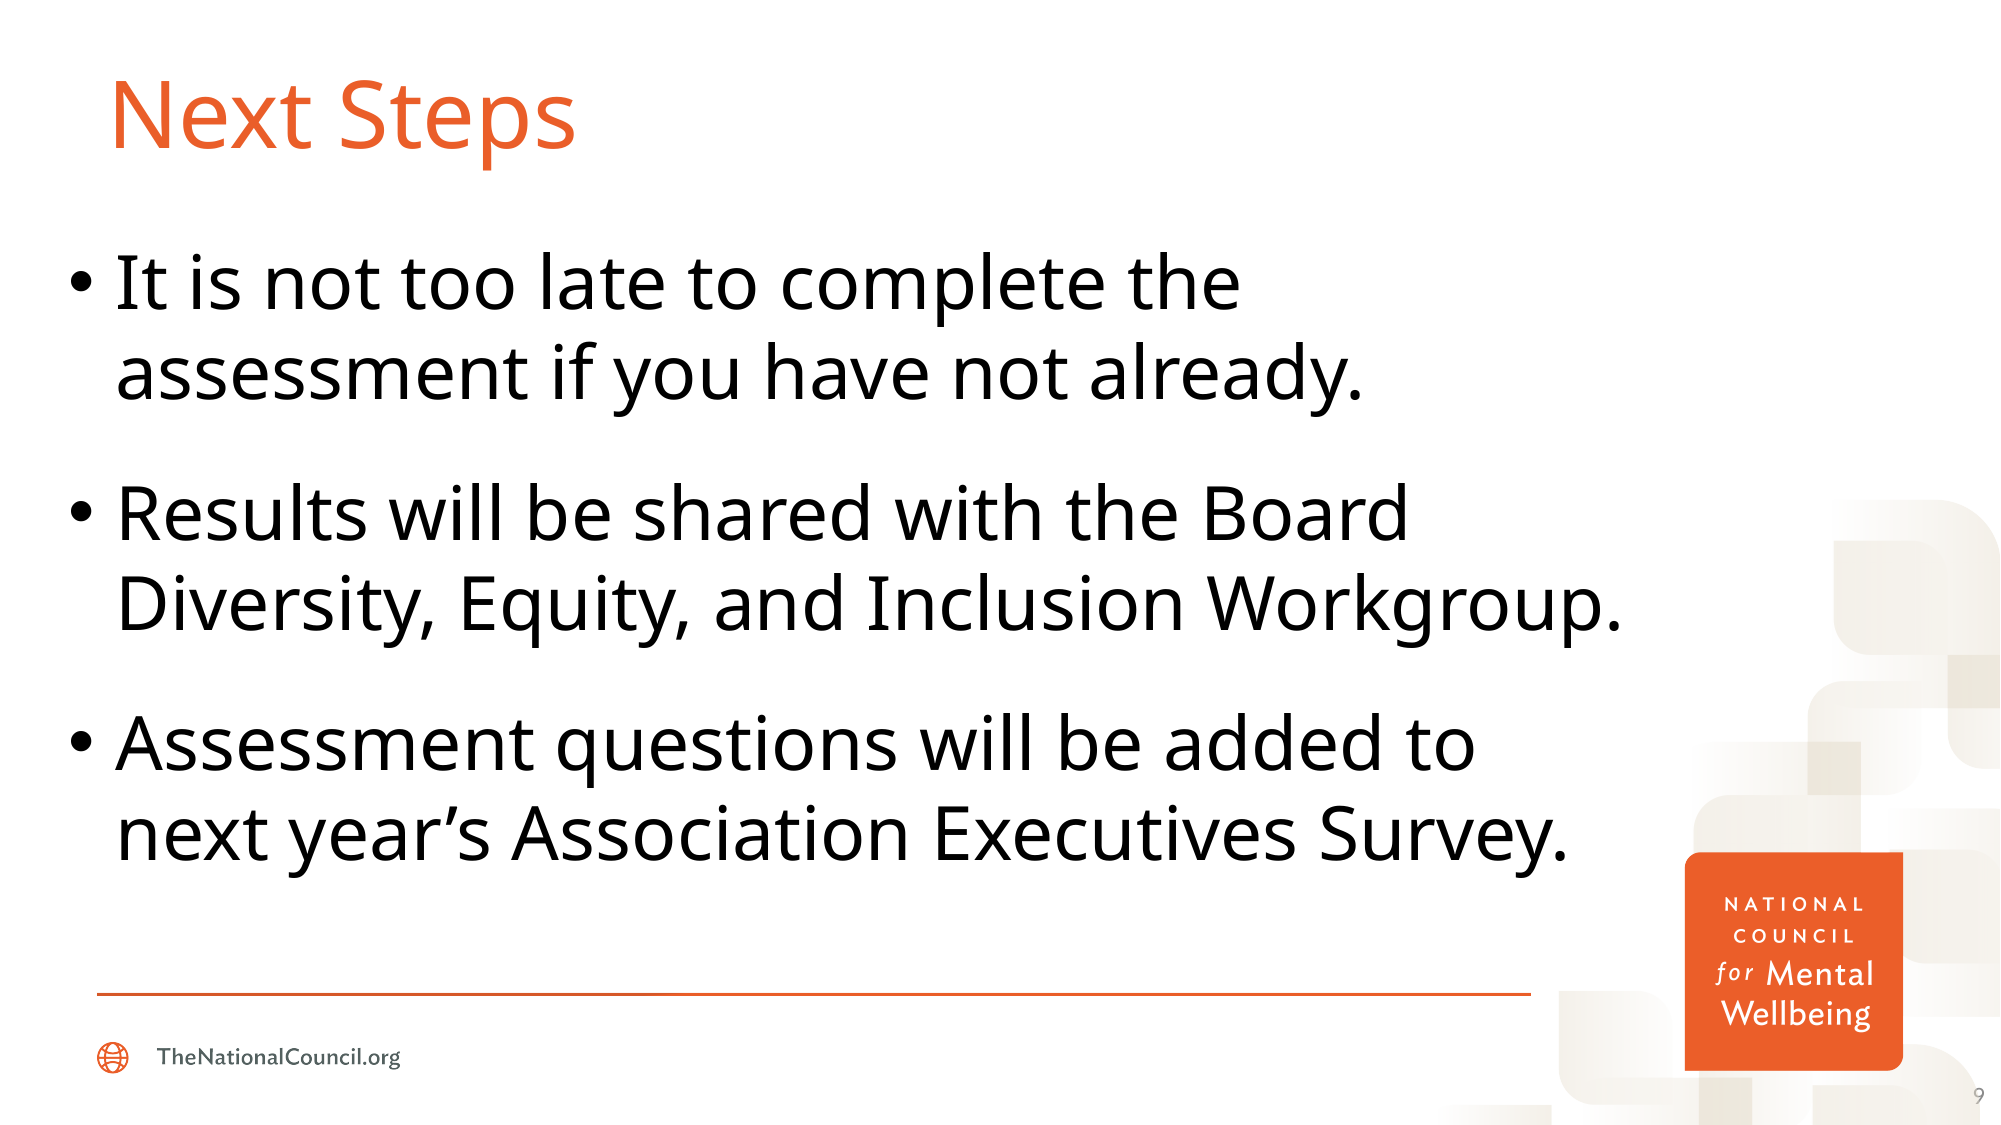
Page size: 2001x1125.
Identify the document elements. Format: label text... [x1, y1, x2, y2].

picture [0, 0, 2000, 1125]
text_box Next Steps [92, 59, 1844, 183]
text_box It is not too late to complete the assessment if you have not already. Results will be shared with the Board Diversity, Equity, and Inclusion Workgroup. Assessment questions will be added to next year’s Association Executives Survey. [54, 227, 1658, 978]
slide_number 9 [1550, 1065, 2000, 1125]
